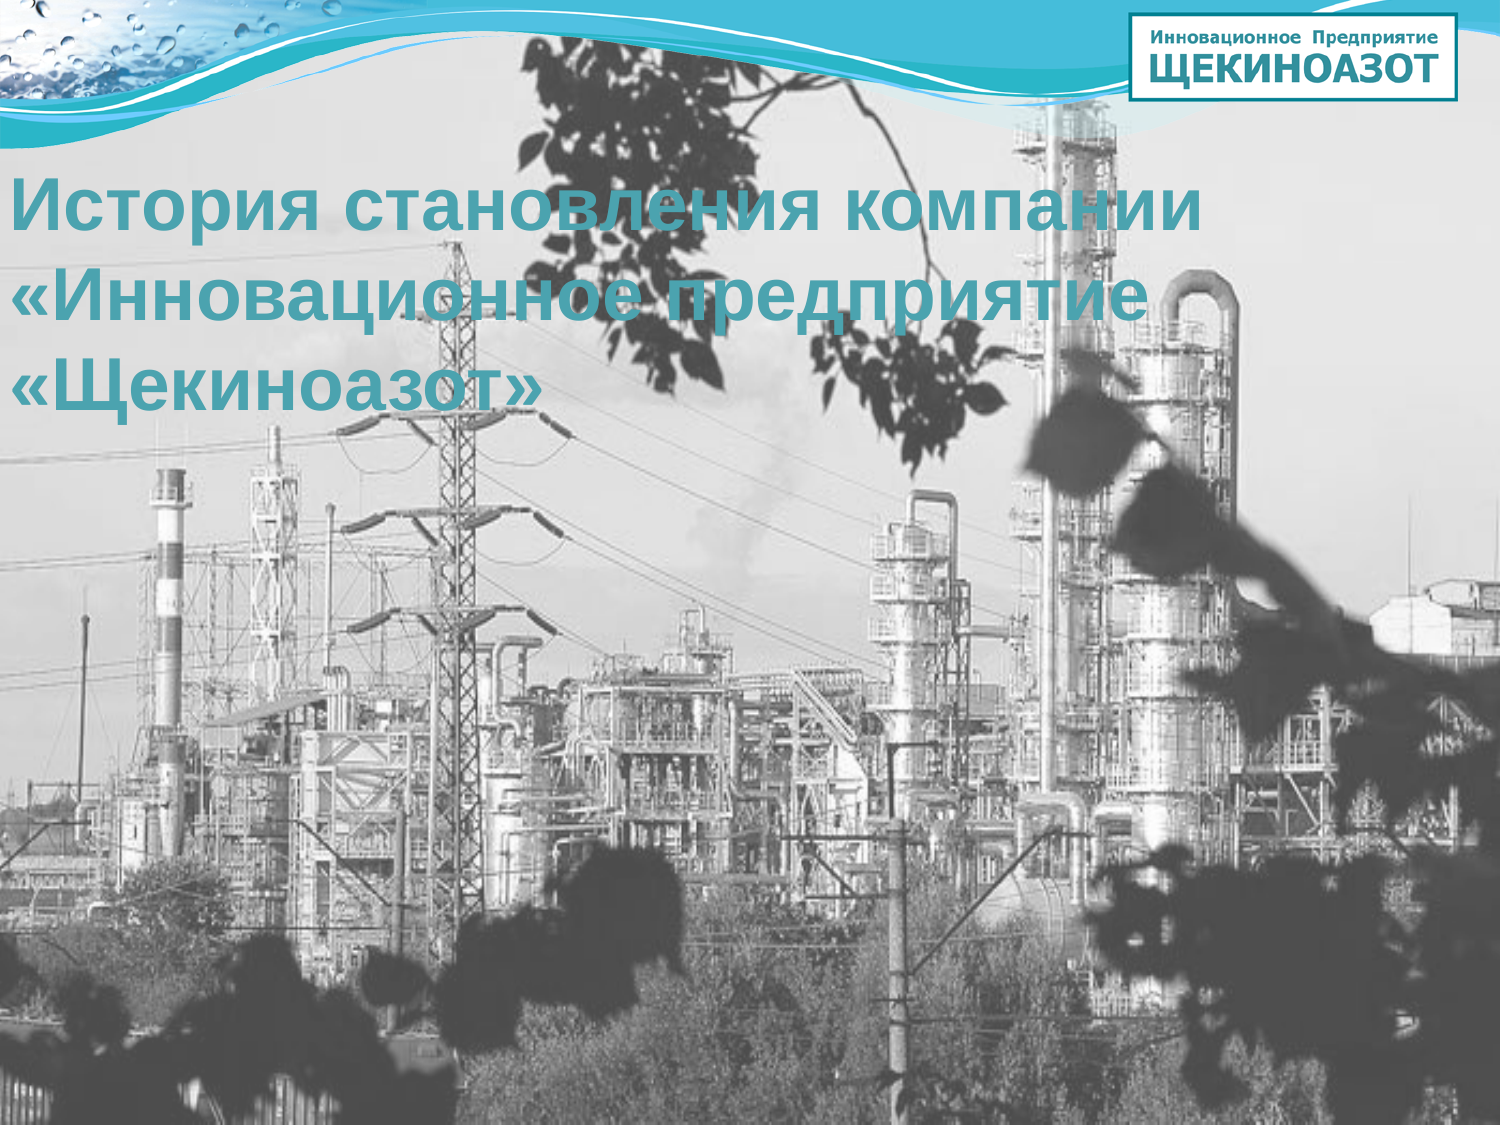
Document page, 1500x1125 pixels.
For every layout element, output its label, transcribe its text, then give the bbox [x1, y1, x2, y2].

text_box Эффективное энергопотребление Автоматическая система управления Компактный размер Современные материалы Привлекательная цена в сравнении с импортными аналогами [0, 156, 1500, 1125]
picture [0, 0, 1500, 149]
text_box История становления компании «Инновационное предприятие «Щекиноазот» [0, 157, 1401, 433]
